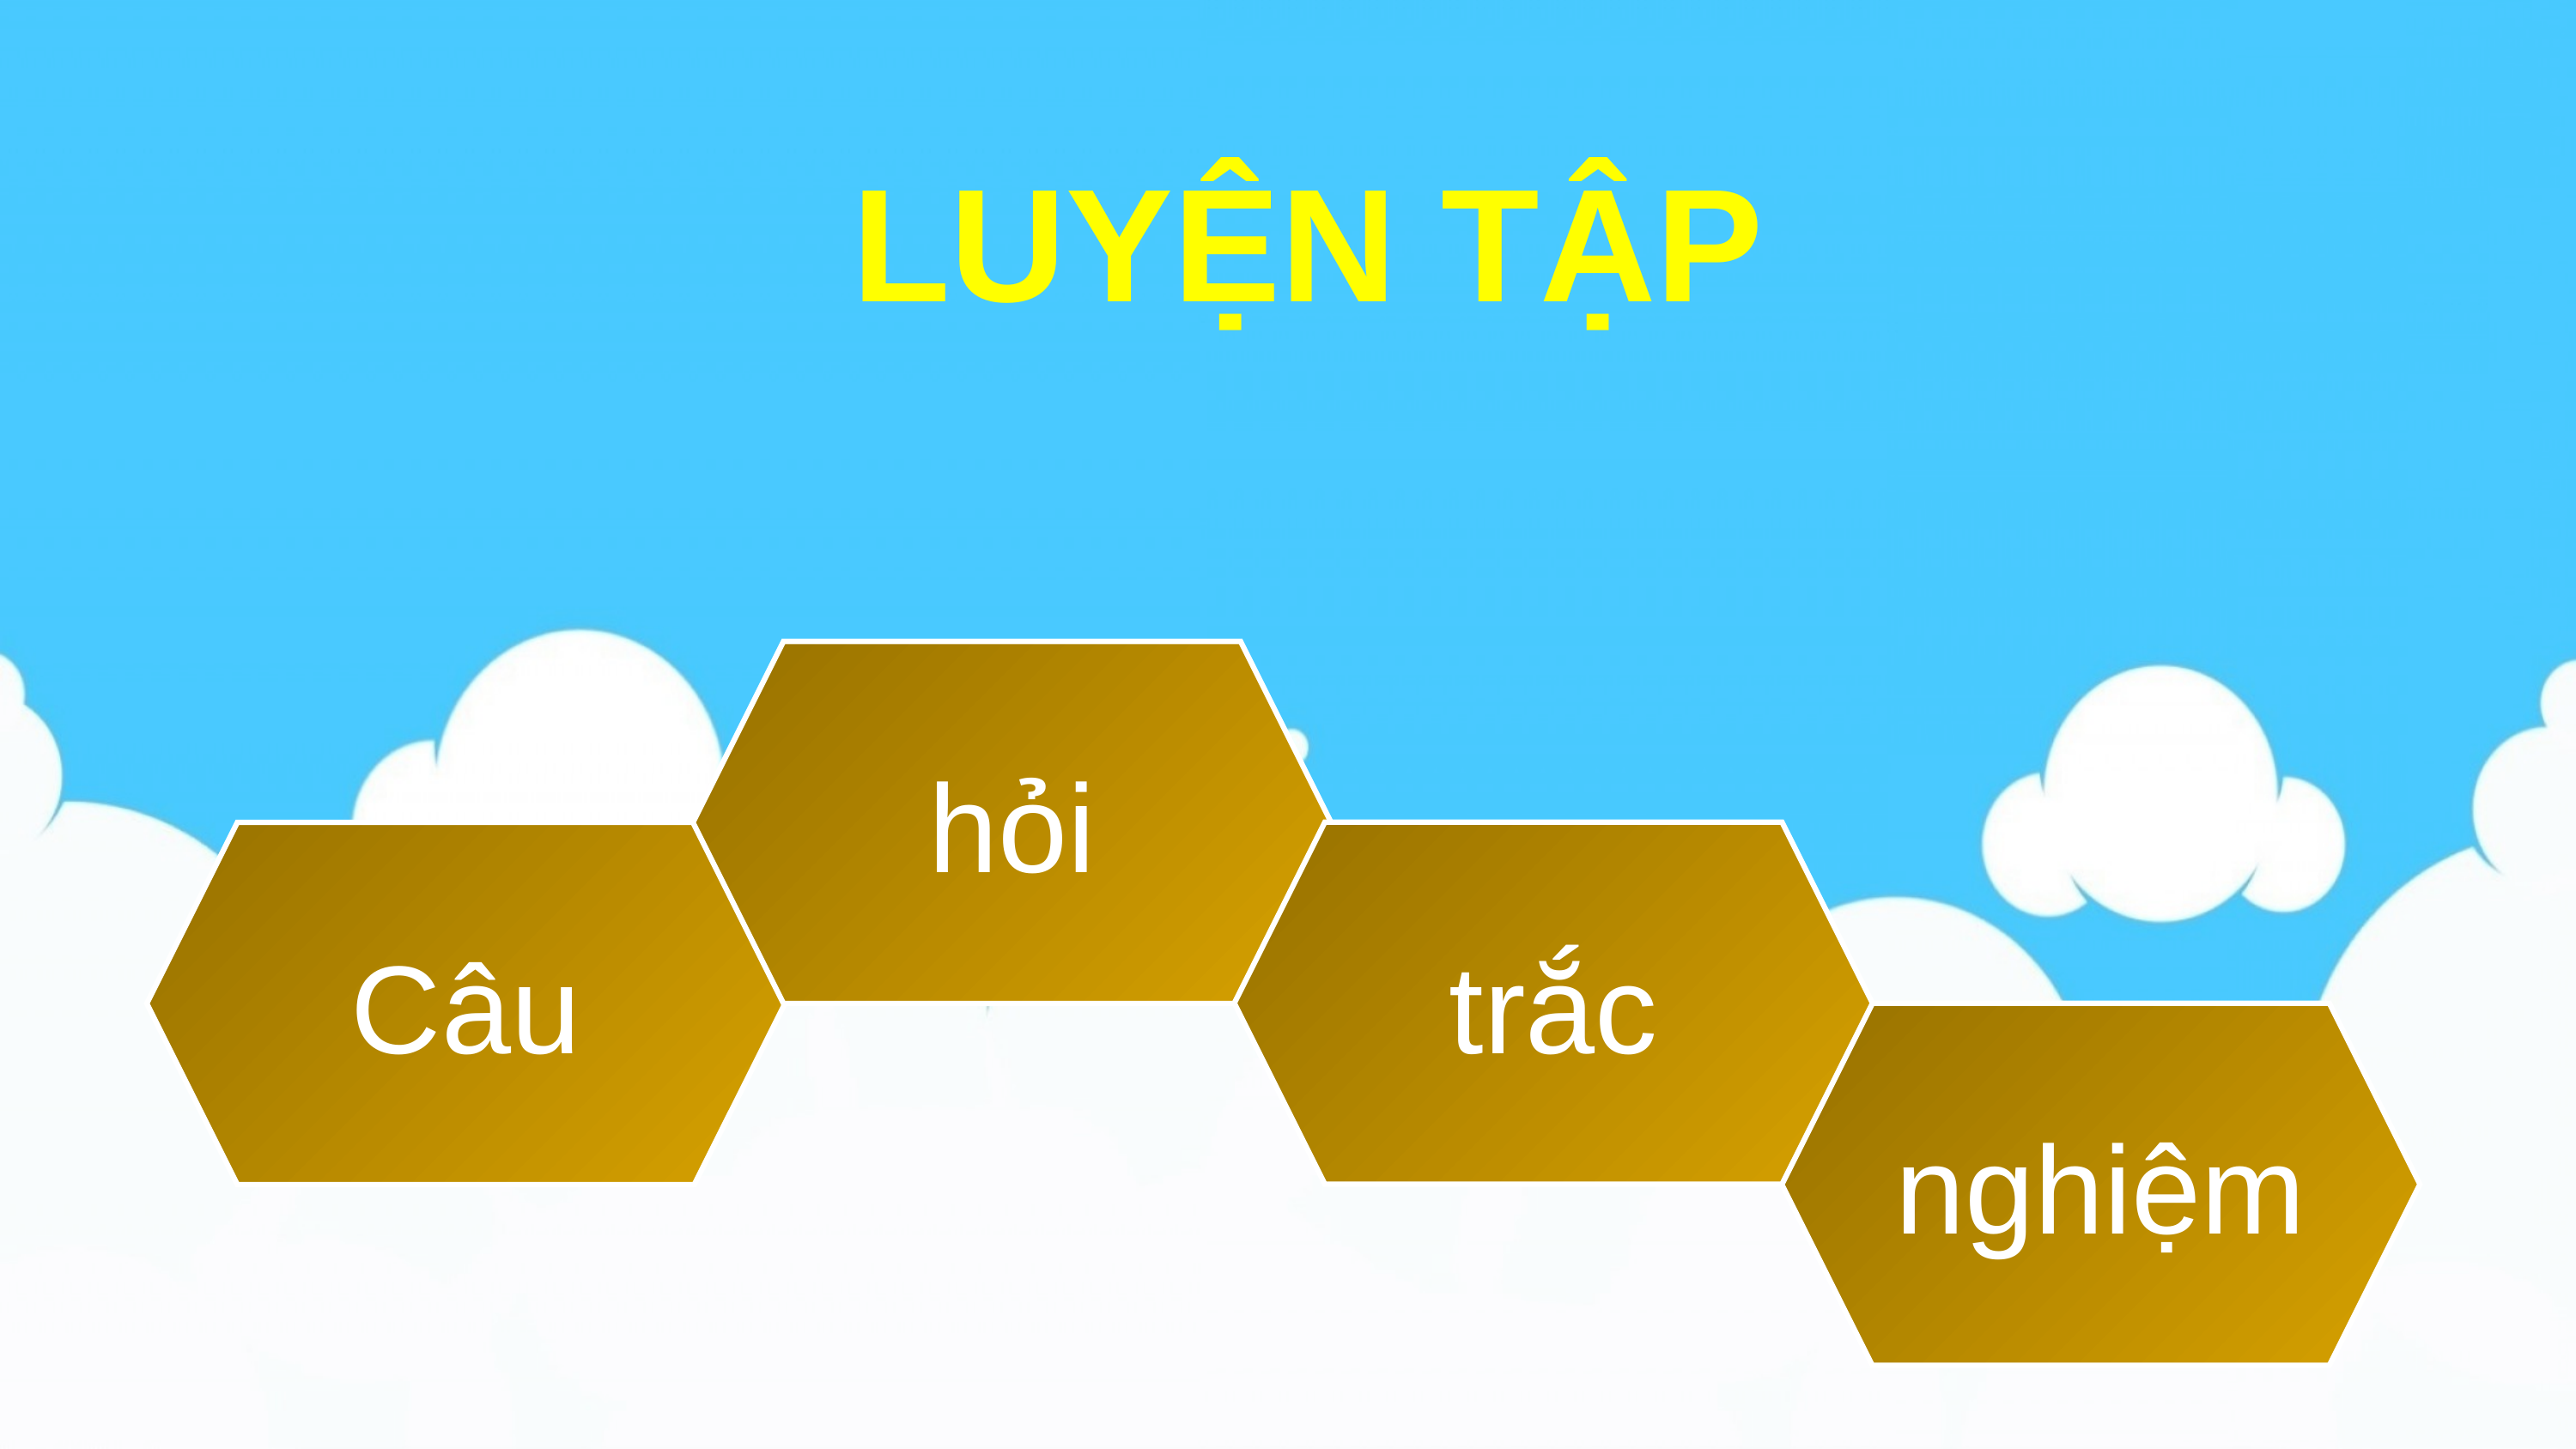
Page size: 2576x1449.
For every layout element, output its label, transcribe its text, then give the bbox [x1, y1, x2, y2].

text_box trắc [1233, 821, 1874, 1185]
text_box nghiệm [1781, 1002, 2421, 1367]
text_box hỏi [691, 640, 1332, 1005]
text_box Câu [145, 822, 786, 1185]
text_box LUYỆN TẬP [839, 134, 1777, 340]
